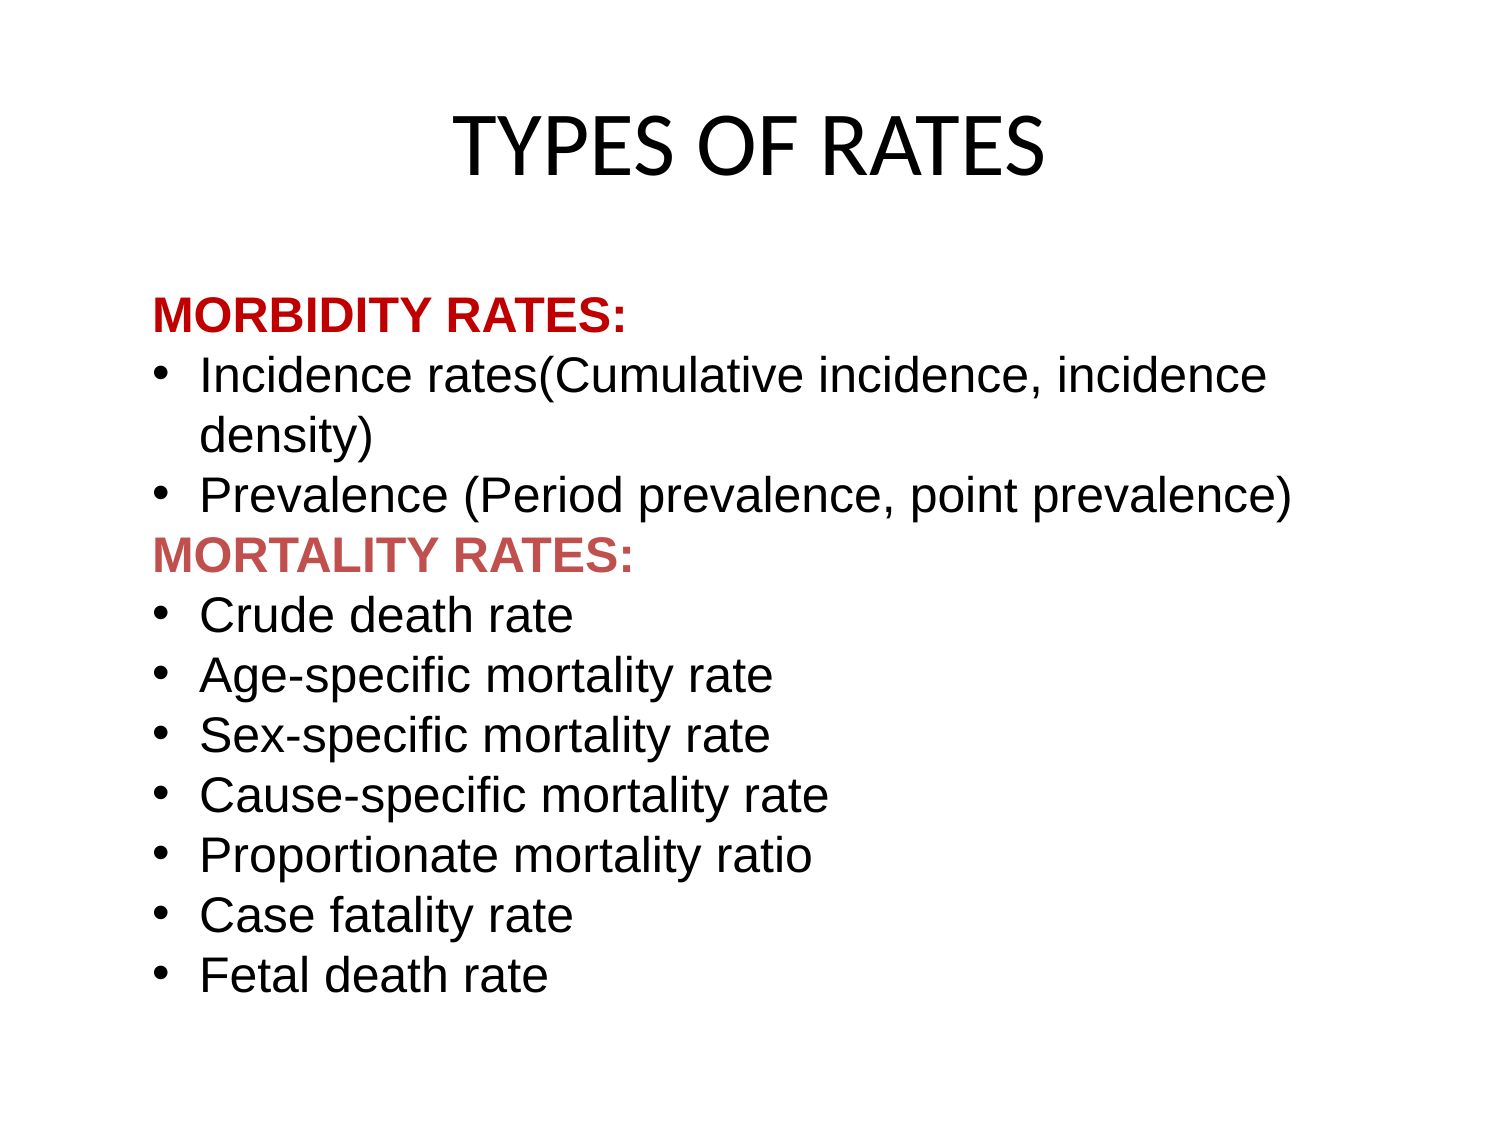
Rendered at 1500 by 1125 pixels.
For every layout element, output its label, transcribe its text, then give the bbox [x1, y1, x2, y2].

title TYPES OF RATES [75, 45, 1425, 233]
text_box MORBIDITY RATES: Incidence rates(Cumulative incidence, incidence density) Prevalence (Period prevalence, point prevalence) MORTALITY RATES: Crude death rate Age-specific mortality rate Sex-specific mortality rate Cause-specific mortality rate Proportionate mortality ratio Case fatality rate Fetal death rate [137, 274, 1425, 1010]
